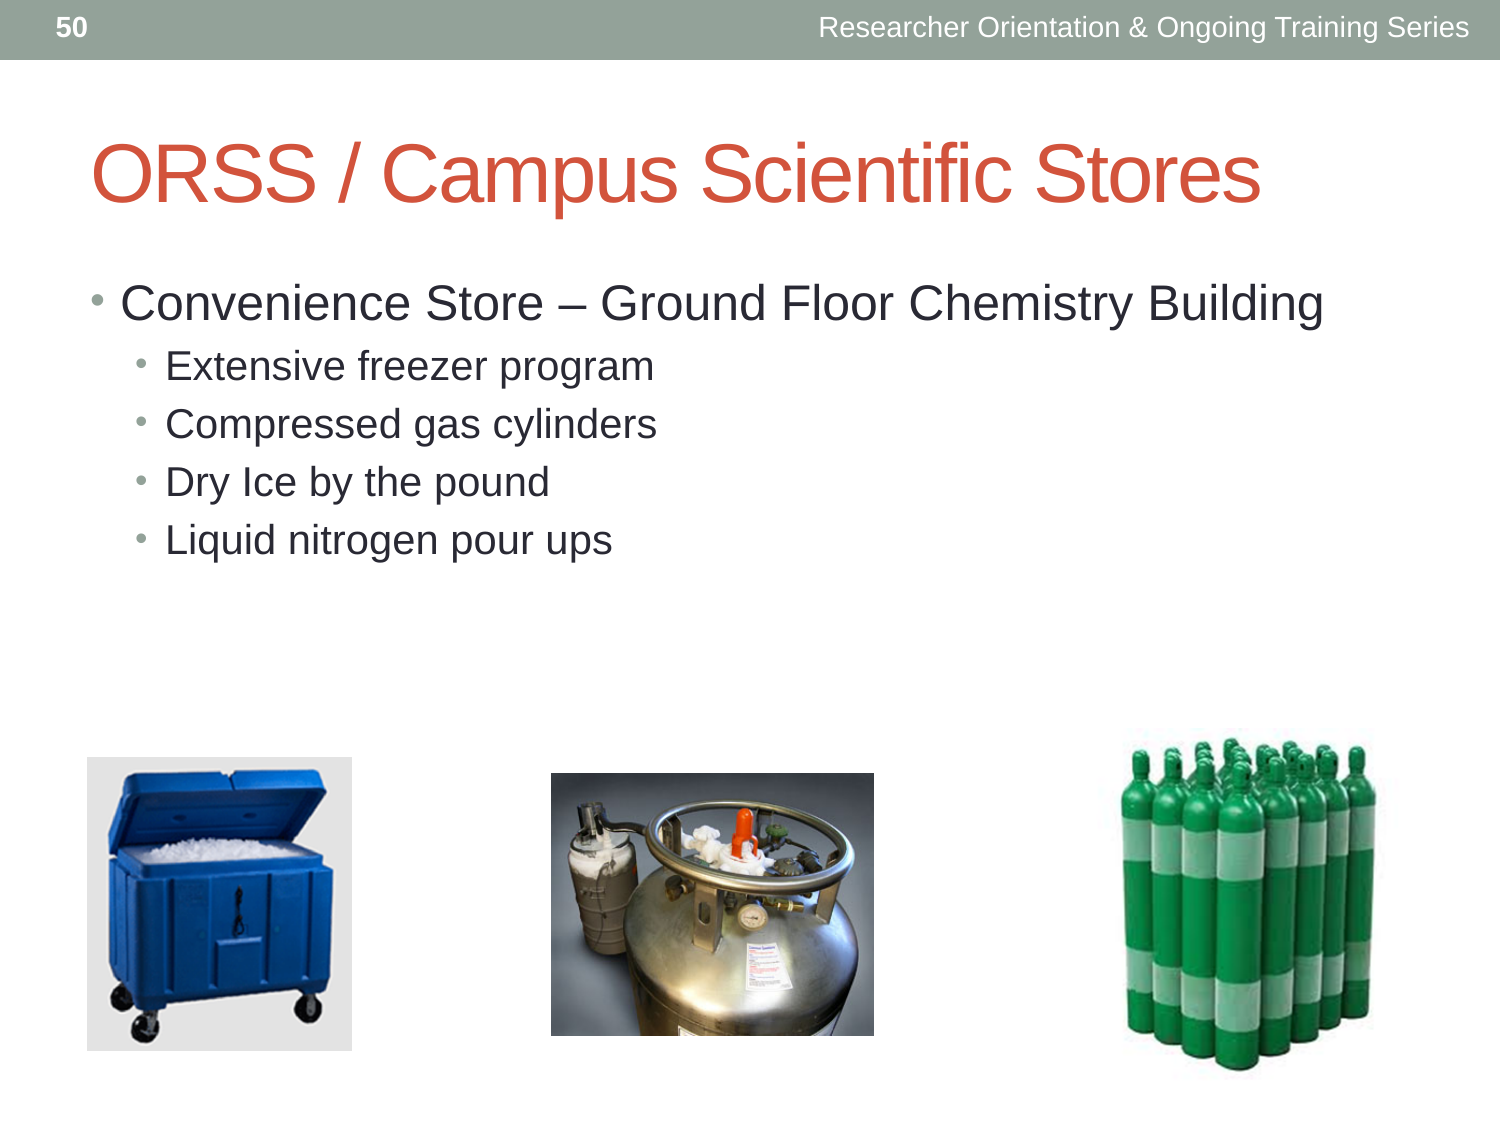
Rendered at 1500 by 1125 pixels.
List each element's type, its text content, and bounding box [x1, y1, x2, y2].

picture [551, 772, 874, 1036]
picture [1073, 728, 1426, 1081]
footer Researcher Orientation & Ongoing Training Series [517, 0, 1495, 53]
picture [87, 757, 352, 1052]
list Convenience Store – Ground Floor Chemistry Building Extensive freezer program Compressed gas cylinders Dry Ice by the pound Liquid nitrogen pour ups [75, 262, 1425, 616]
title ORSS / Campus Scientific Stores [75, 87, 1425, 250]
slide_number 50 [4, 0, 103, 53]
